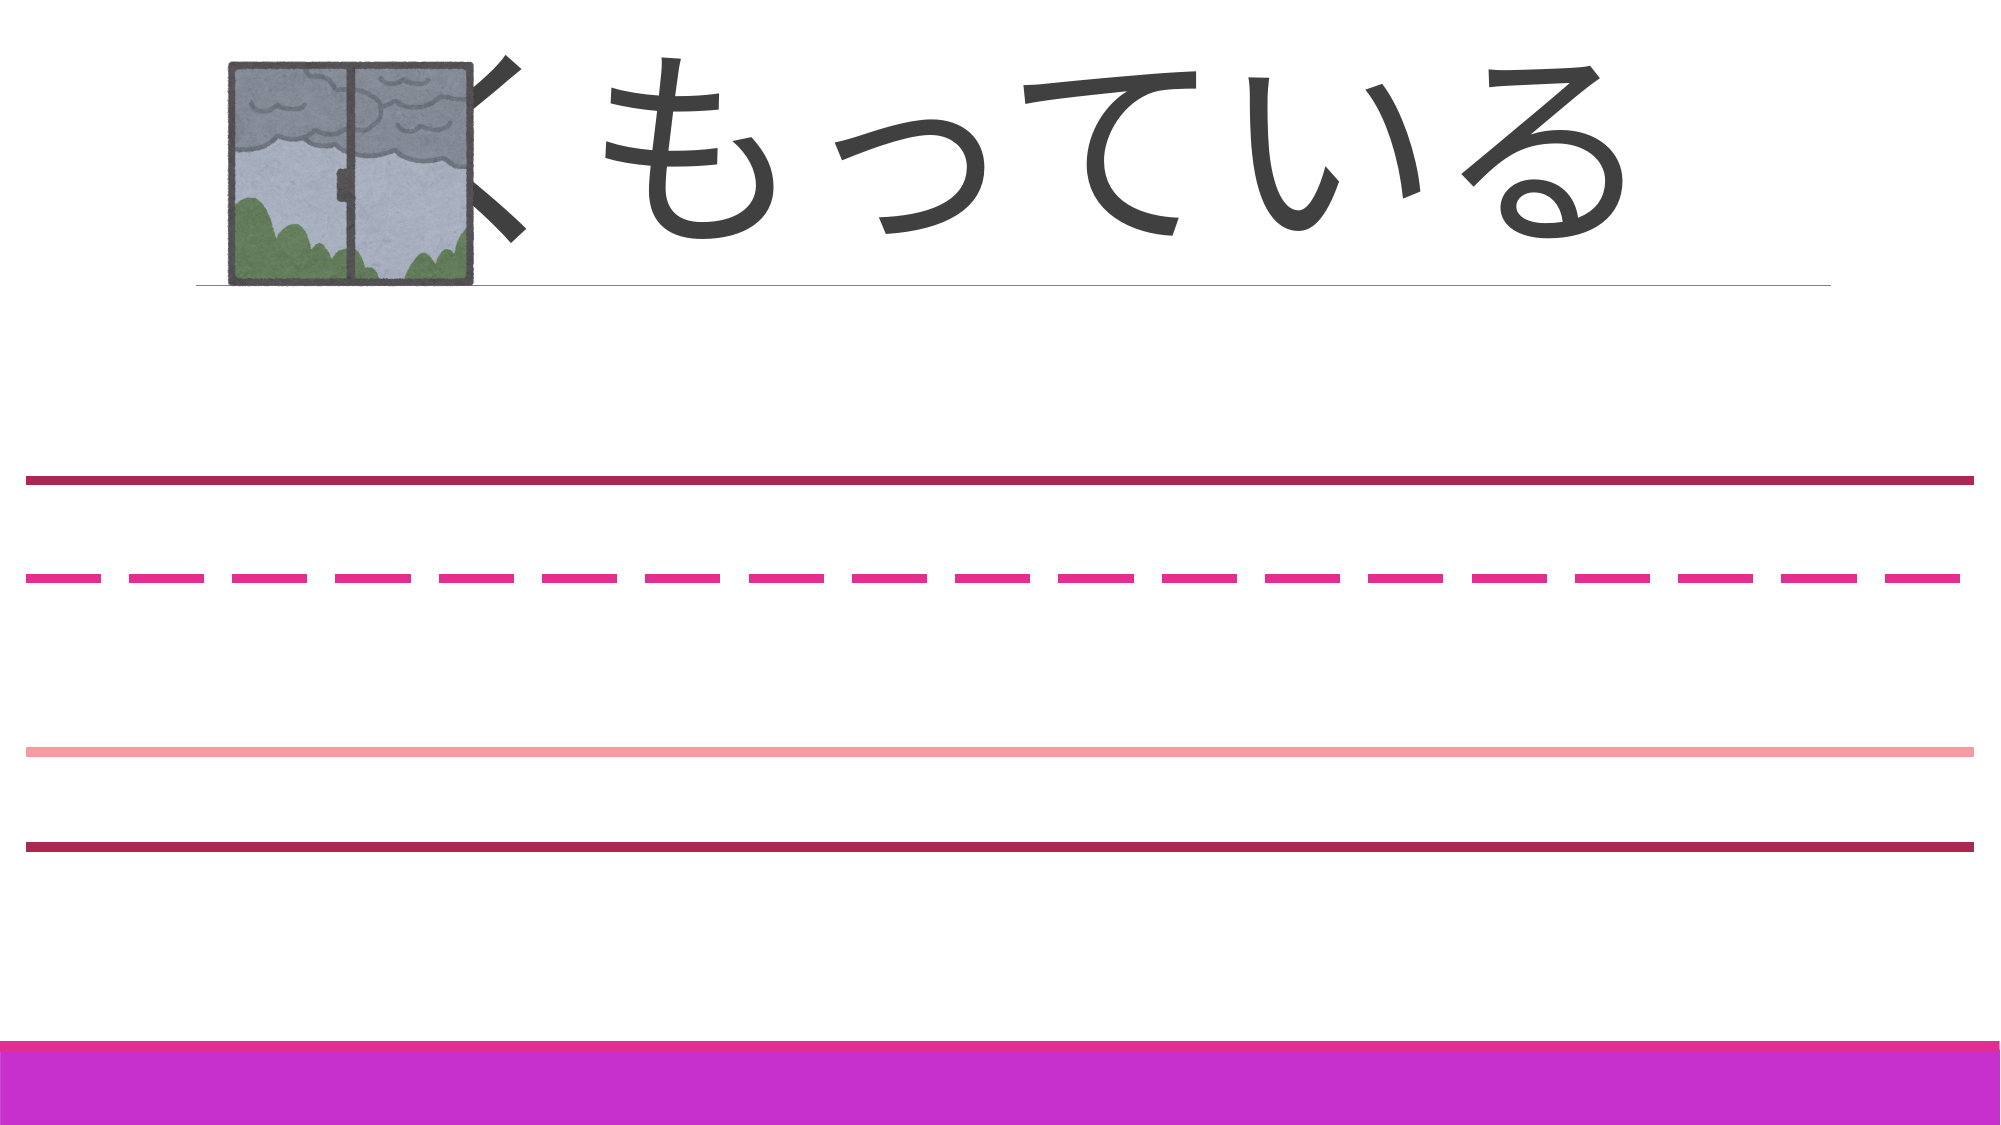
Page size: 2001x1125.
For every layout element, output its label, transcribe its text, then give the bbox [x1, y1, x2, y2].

title くもっている [140, 43, 1884, 282]
list [5, 439, 2000, 945]
picture [223, 56, 480, 290]
